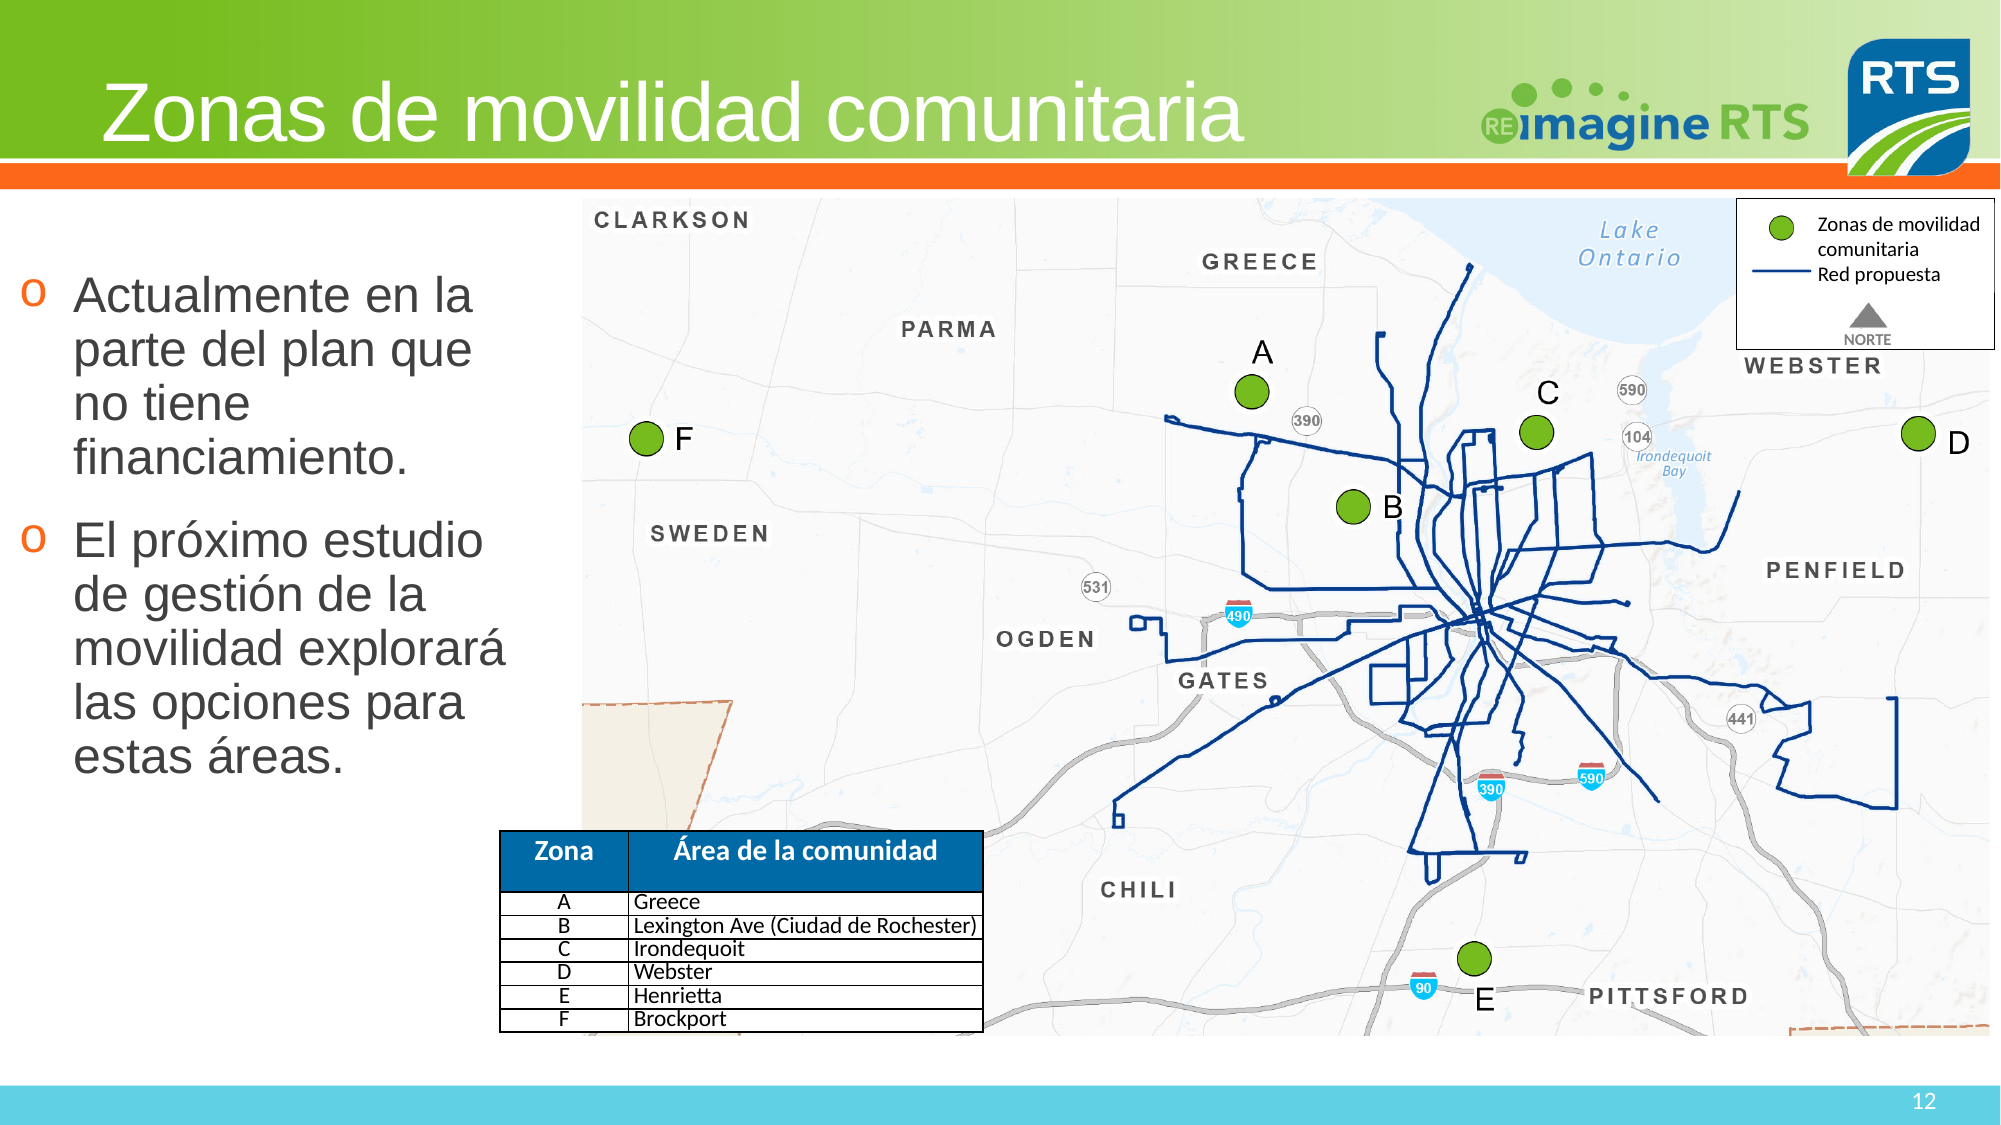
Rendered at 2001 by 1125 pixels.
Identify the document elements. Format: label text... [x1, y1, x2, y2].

table_cell D [501, 963, 574, 985]
table_cell F [501, 1010, 574, 1031]
table_cell C [501, 940, 574, 961]
list Actualmente en la parte del plan que no tiene financiamiento. El próximo estudio de gestión de la movilidad explorará las opciones para estas áreas. [18, 262, 539, 979]
table_header Zona [501, 832, 574, 891]
table_cell A [501, 893, 574, 915]
table_cell B [501, 916, 574, 938]
table_cell E [501, 986, 574, 1008]
title Zonas de movilidad comunitaria [86, 0, 1737, 166]
slide_number 11 [1736, 1069, 1952, 1125]
picture [0, 0, 2001, 1125]
